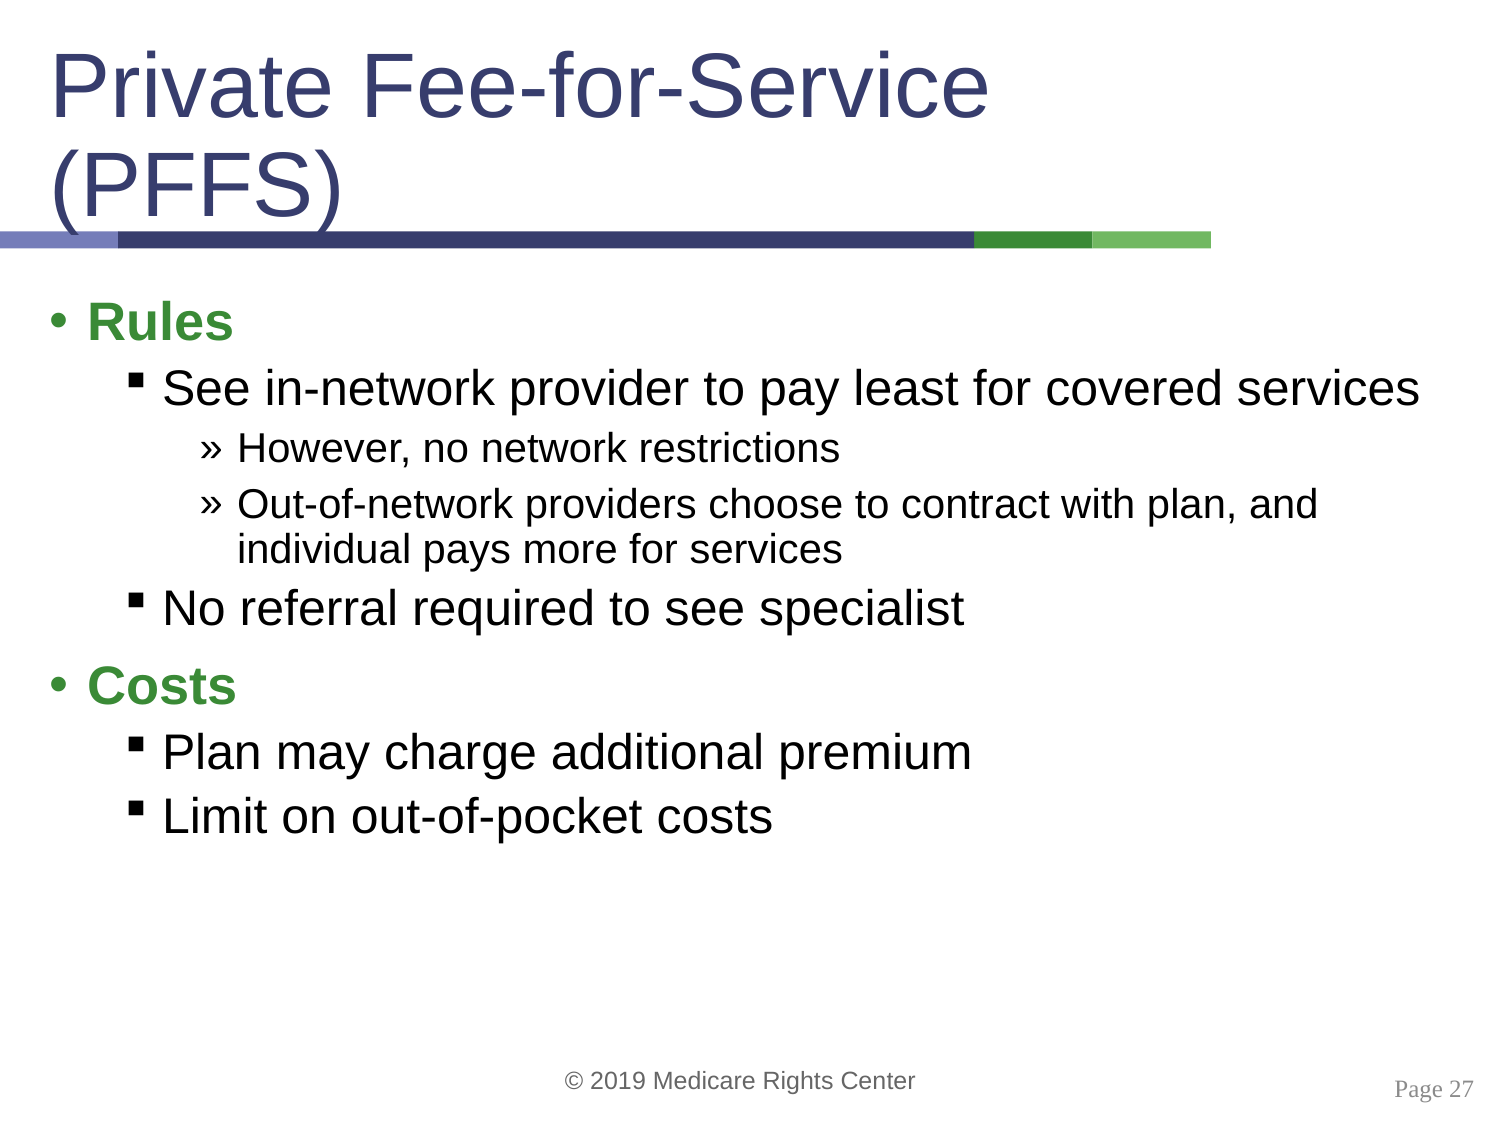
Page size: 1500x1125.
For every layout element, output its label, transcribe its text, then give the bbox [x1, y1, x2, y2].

slide_number Page 27 [1151, 1057, 1490, 1118]
title Private Fee-for-Service (PFFS) [34, 68, 1329, 206]
list Rules See in-network provider to pay least for covered services However, no network restrictions Out-of-network providers choose to contract with plan, and individual pays more for services No referral required to see specialist Costs Plan may charge additional premium Limit on out-of-pocket costs [34, 285, 1449, 1001]
